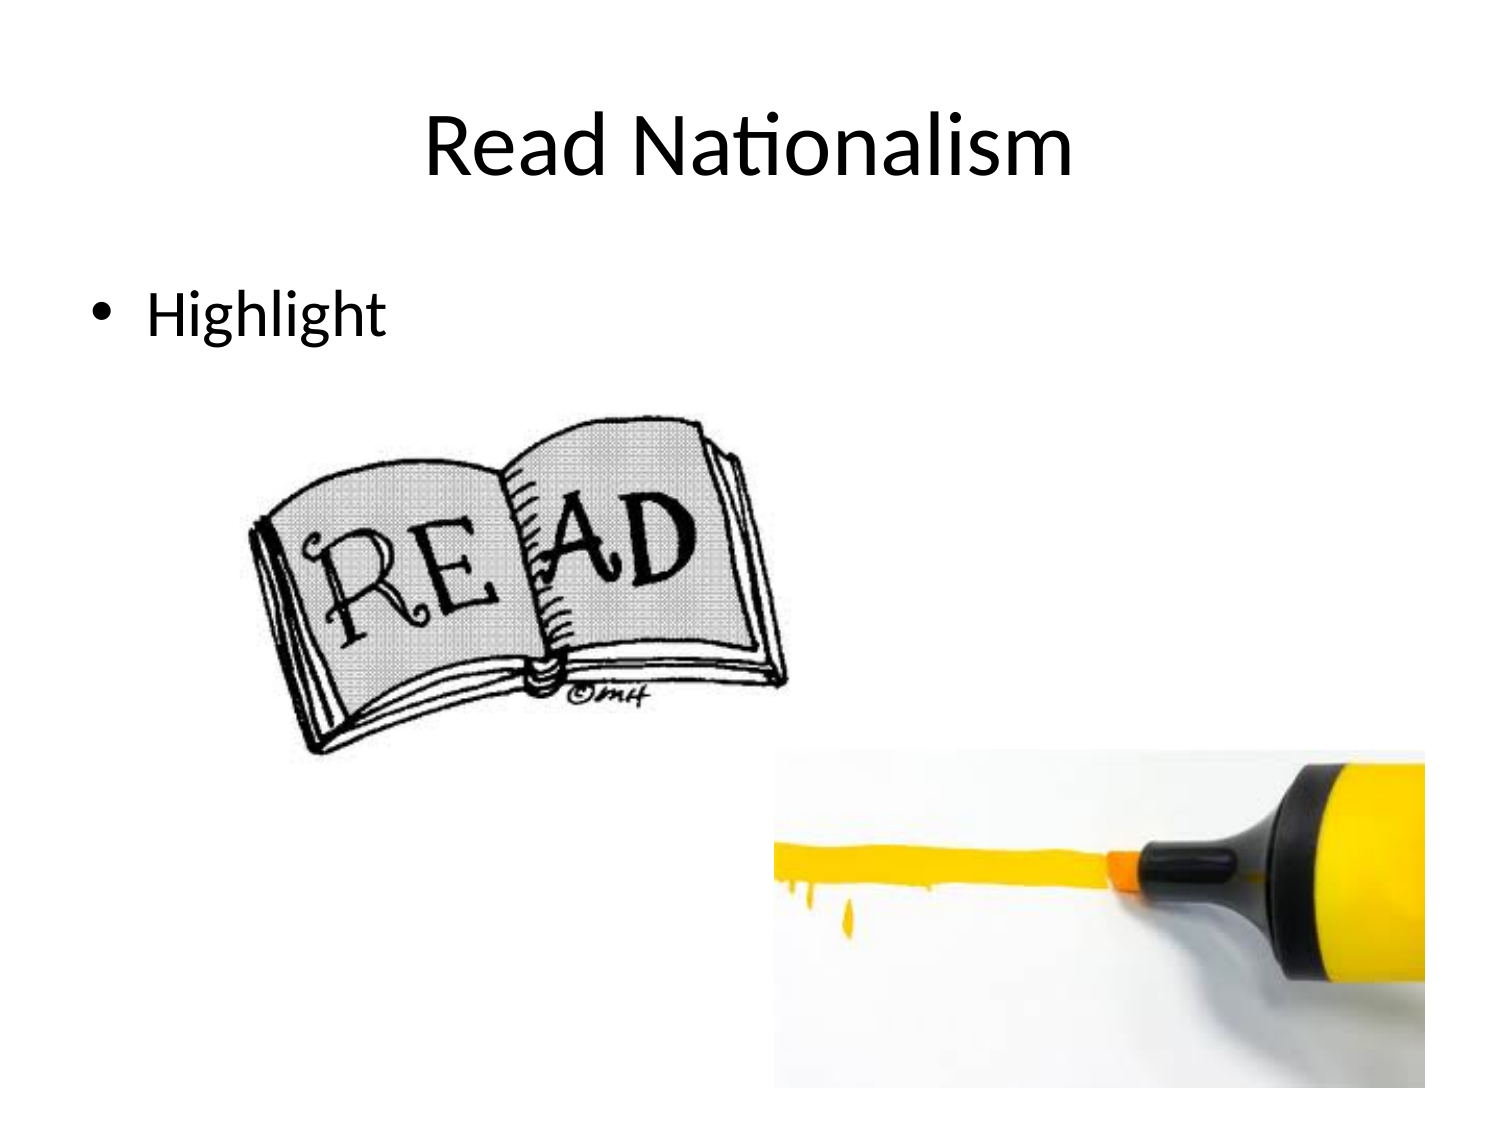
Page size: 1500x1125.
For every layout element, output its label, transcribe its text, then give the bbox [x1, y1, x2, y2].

title Read Nationalism [75, 45, 1425, 233]
list Highlight [75, 262, 1425, 1005]
picture [224, 396, 1426, 1088]
